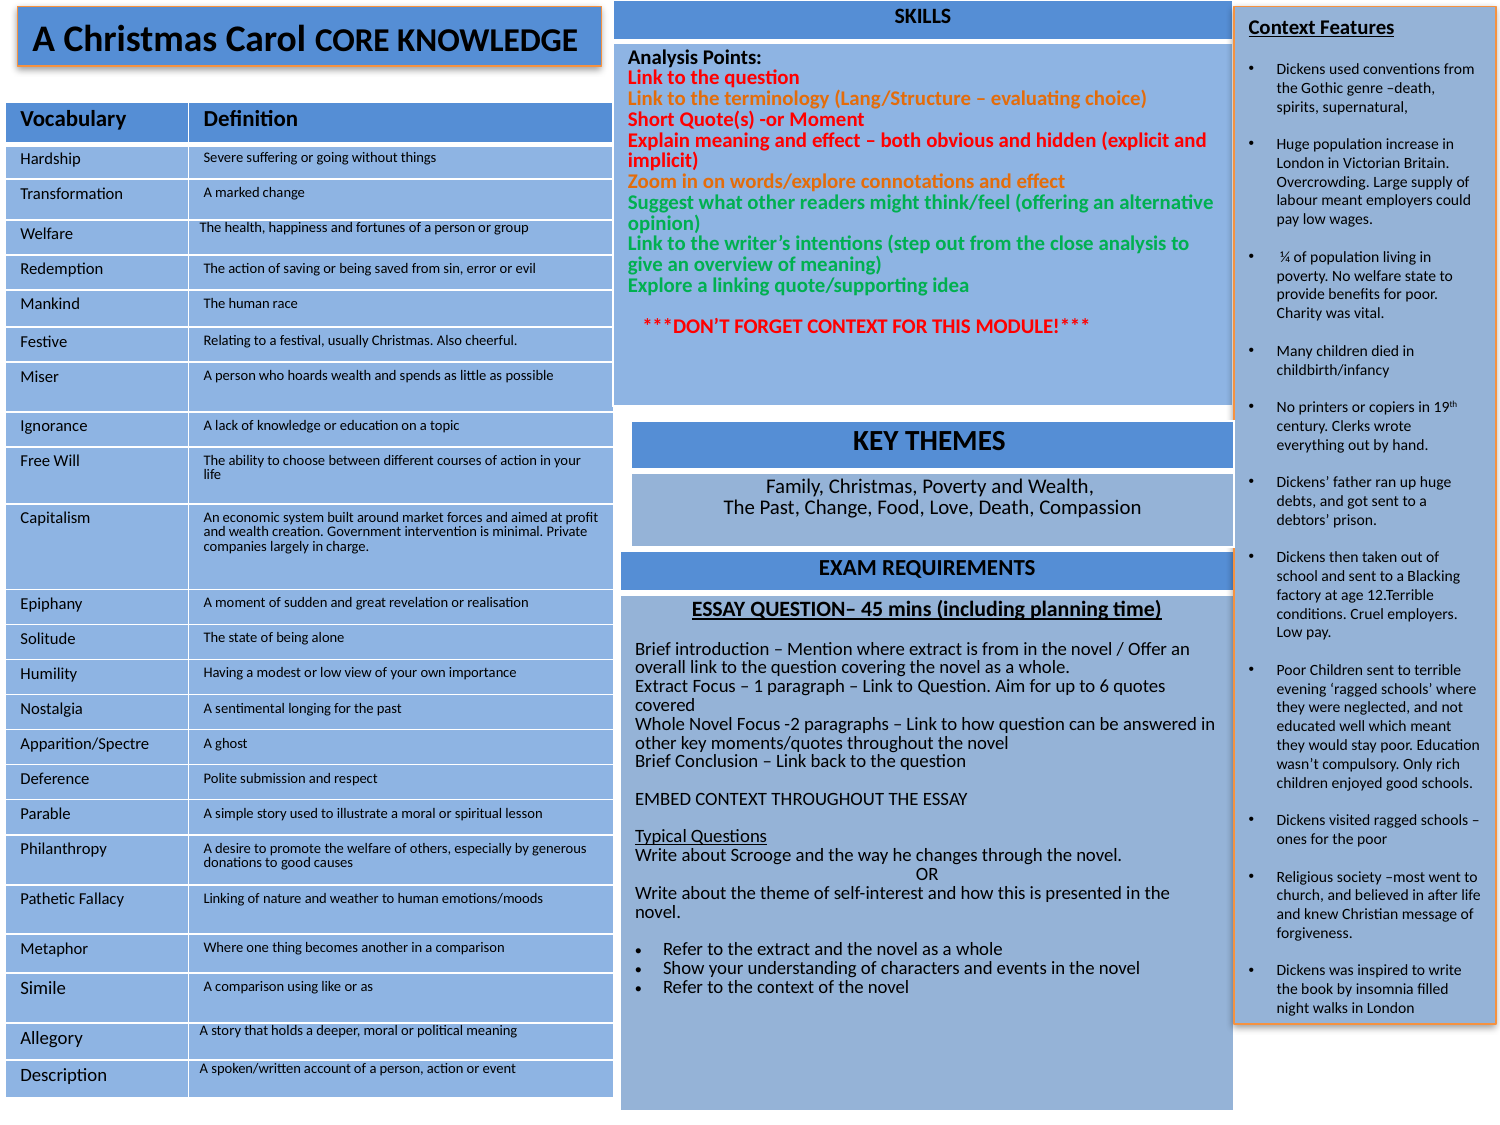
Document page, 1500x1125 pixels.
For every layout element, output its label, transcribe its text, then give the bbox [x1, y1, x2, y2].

table_header EXAM REQUIREMENTS [621, 552, 1228, 590]
table_cell Allegory [6, 1024, 188, 1059]
table_cell Relating to a festival, usually Christmas. Also cheerful. [189, 328, 612, 361]
table_cell Philanthropy [6, 836, 188, 884]
table_cell Humility [6, 660, 188, 694]
table_cell Capitalism [6, 505, 188, 589]
table_cell Festive [6, 328, 188, 361]
table_cell Simile [6, 974, 188, 1022]
table_header KEY THEMES [632, 422, 1233, 468]
table_cell ESSAY QUESTION– 45 mins (including planning time) Brief introduction – Mention where extract is from in the novel / Offer an overall link to the question covering the novel as a whole. Extract Focus – 1 paragraph – Link to Question. Aim for up to 6 quotes covered Whole Novel Focus -2 paragraphs – Link to how question can be answered in other key moments/quotes throughout the novel Brief Conclusion – Link back to the question EMBED CONTEXT THROUGHOUT THE ESSAY Typical Questions Write about Scrooge and the way he changes through the novel. OR Write about the theme of self-interest and how this is presented in the novel. Refer to the extract and the novel as a whole Show your understanding of characters and events in the novel Refer to the context of the novel [621, 596, 1233, 1110]
table_cell A person who hoards wealth and spends as little as possible [189, 363, 613, 411]
text_box Context Features Dickens used conventions from the Gothic genre –death, spirits, supernatural, Huge population increase in London in Victorian Britain. Overcrowding. Large supply of labour meant employers could pay low wages. ¼ of population living in poverty. No welfare state to provide benefits for poor. Charity was vital. Many children died in childbirth/infancy No printers or copiers in 19th century. Clerks wrote everything out by hand. Dickens’ father ran up huge debts, and got sent to a debtors’ prison. Dickens then taken out of school and sent to a Blacking factory at age 12.Terrible conditions. Cruel employers. Low pay. Poor Children sent to terrible evening ‘ragged schools’ where they were neglected, and not educated well which meant they would stay poor. Education wasn’t compulsory. Only rich children enjoyed good schools. Dickens visited ragged schools – ones for the poor Religious society –most went to church, and believed in after life and knew Christian message of forgiveness. Dickens was inspired to write the book by insomnia filled night walks in London [1233, 6, 1497, 1025]
table_cell A story that holds a deeper, moral or political meaning [189, 1024, 613, 1059]
table_cell A marked change [189, 180, 612, 219]
text_box A Christmas Carol CORE KNOWLEDGE [17, 6, 602, 67]
table_cell Description [6, 1061, 188, 1097]
table_cell Pathetic Fallacy [6, 886, 188, 933]
table_cell The action of saving or being saved from sin, error or evil [189, 256, 612, 289]
table_cell Having a modest or low view of your own importance [189, 660, 613, 694]
table_cell A comparison using like or as [189, 974, 613, 1022]
table_cell The ability to choose between different courses of action in your life [189, 448, 613, 503]
table_cell An economic system built around market forces and aimed at profit and wealth creation. Government intervention is minimal. Private companies largely in charge. [189, 505, 613, 589]
table_cell Metaphor [6, 935, 188, 972]
table_cell Solitude [6, 625, 188, 659]
table_cell A spoken/written account of a person, action or event [189, 1061, 613, 1097]
table_cell A desire to promote the welfare of others, especially by generous donations to good causes [189, 836, 613, 884]
table_cell A moment of sudden and great revelation or realisation [189, 590, 613, 624]
table_cell Analysis Points: Link to the question Link to the terminology (Lang/Structure – evaluating choice) Short Quote(s) -or Moment Explain meaning and effect – both obvious and hidden (explicit and implicit) Zoom in on words/explore connotations and effect Suggest what other readers might think/feel (offering an alternative opinion) Link to the writer’s intentions (step out from the close analysis to give an overview of meaning) Explore a linking quote/supporting idea ***DON’T FORGET CONTEXT FOR THIS MODULE!*** [614, 44, 1228, 405]
table_cell Deference [6, 765, 188, 799]
table_cell Mankind [6, 291, 188, 326]
table_cell Welfare [6, 221, 188, 254]
table_cell Apparition/Spectre [6, 730, 188, 764]
table_cell A simple story used to illustrate a moral or spiritual lesson [189, 800, 613, 834]
table_cell Nostalgia [6, 695, 188, 729]
table_cell Ignorance [6, 413, 188, 446]
table_header Vocabulary [6, 103, 188, 142]
table_cell Epiphany [6, 590, 188, 624]
table_cell Hardship [6, 147, 188, 178]
table_cell A ghost [189, 730, 613, 764]
table_cell Family, Christmas, Poverty and Wealth, The Past, Change, Food, Love, Death, Compassion [632, 474, 1233, 546]
table_cell Redemption [6, 256, 188, 289]
table_cell A sentimental longing for the past [189, 695, 613, 729]
table_cell Free Will [6, 448, 188, 503]
table_header Definition [189, 103, 612, 142]
table_cell Polite submission and respect [189, 765, 613, 799]
table_cell The human race [189, 291, 612, 326]
table_cell Miser [6, 363, 188, 411]
table_header SKILLS [614, 1, 1232, 39]
table_cell Where one thing becomes another in a comparison [189, 935, 613, 972]
table_cell Parable [6, 800, 188, 834]
table_cell A lack of knowledge or education on a topic [189, 413, 613, 446]
table_cell Transformation [6, 180, 188, 219]
table_cell The health, happiness and fortunes of a person or group [189, 221, 612, 254]
table_cell The state of being alone [189, 625, 613, 659]
table_cell Severe suffering or going without things [189, 147, 612, 178]
table_cell Linking of nature and weather to human emotions/moods [189, 886, 613, 933]
